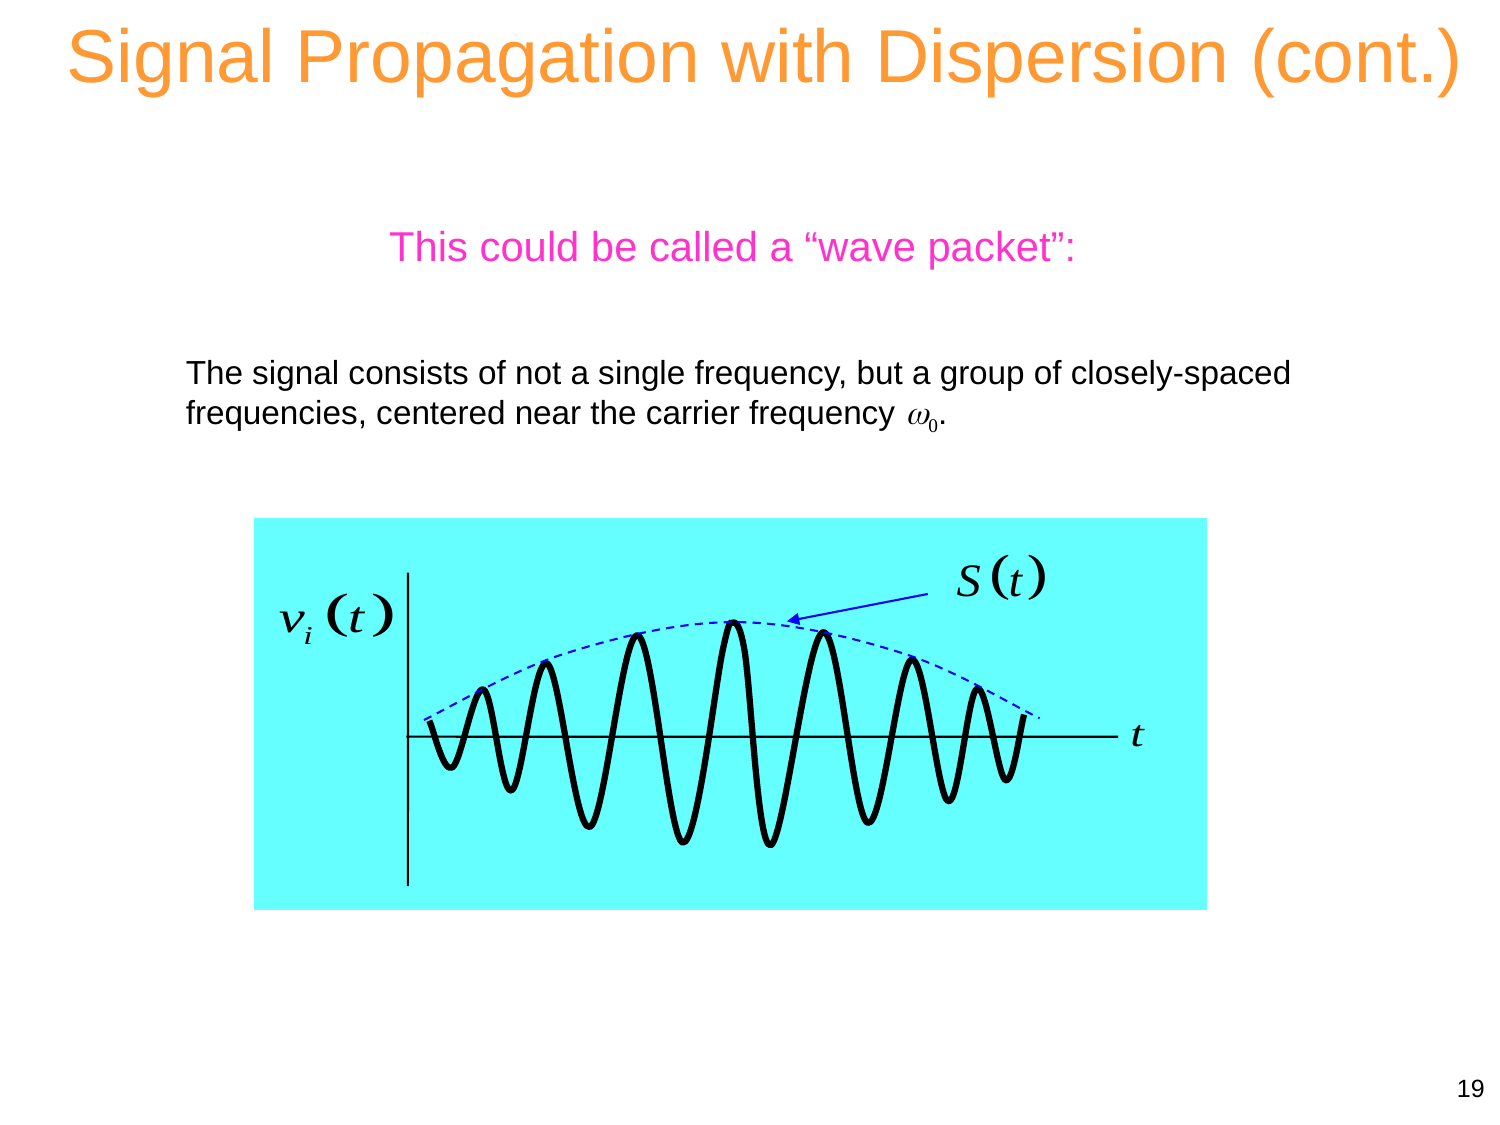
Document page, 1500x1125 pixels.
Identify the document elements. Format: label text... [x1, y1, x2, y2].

text_box Signal Propagation with Dispersion (cont.) [30, 0, 1500, 105]
slide_number 19 [1187, 1050, 1500, 1125]
text_box This could be called a “wave packet”: [374, 212, 1092, 278]
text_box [252, 516, 1209, 912]
text_box The signal consists of not a single frequency, but a group of closely-spaced frequencies, centered near the carrier frequency 0. [171, 343, 1324, 445]
